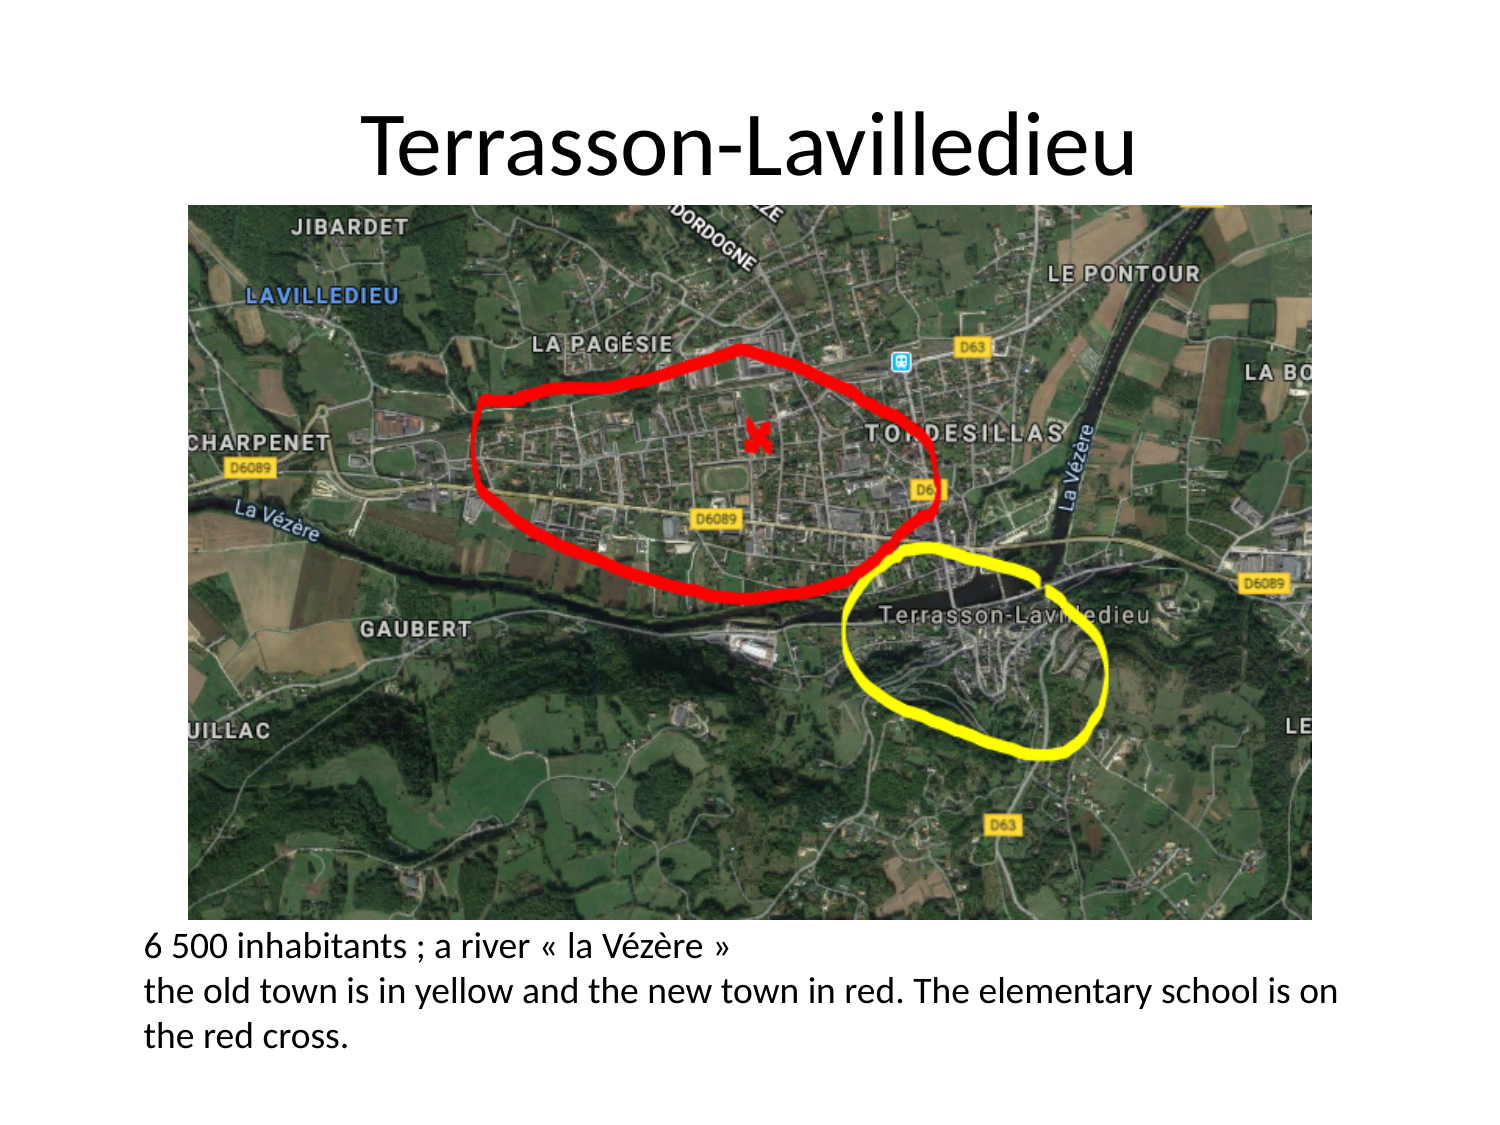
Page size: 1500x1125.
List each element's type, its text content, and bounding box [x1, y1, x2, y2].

title Terrasson-Lavilledieu [75, 45, 1425, 233]
picture [187, 205, 1312, 920]
text_box 6 500 inhabitants ; a river « la Vézère » the old town is in yellow and the new town in red. The elementary school is on the red cross. [128, 913, 1383, 1109]
